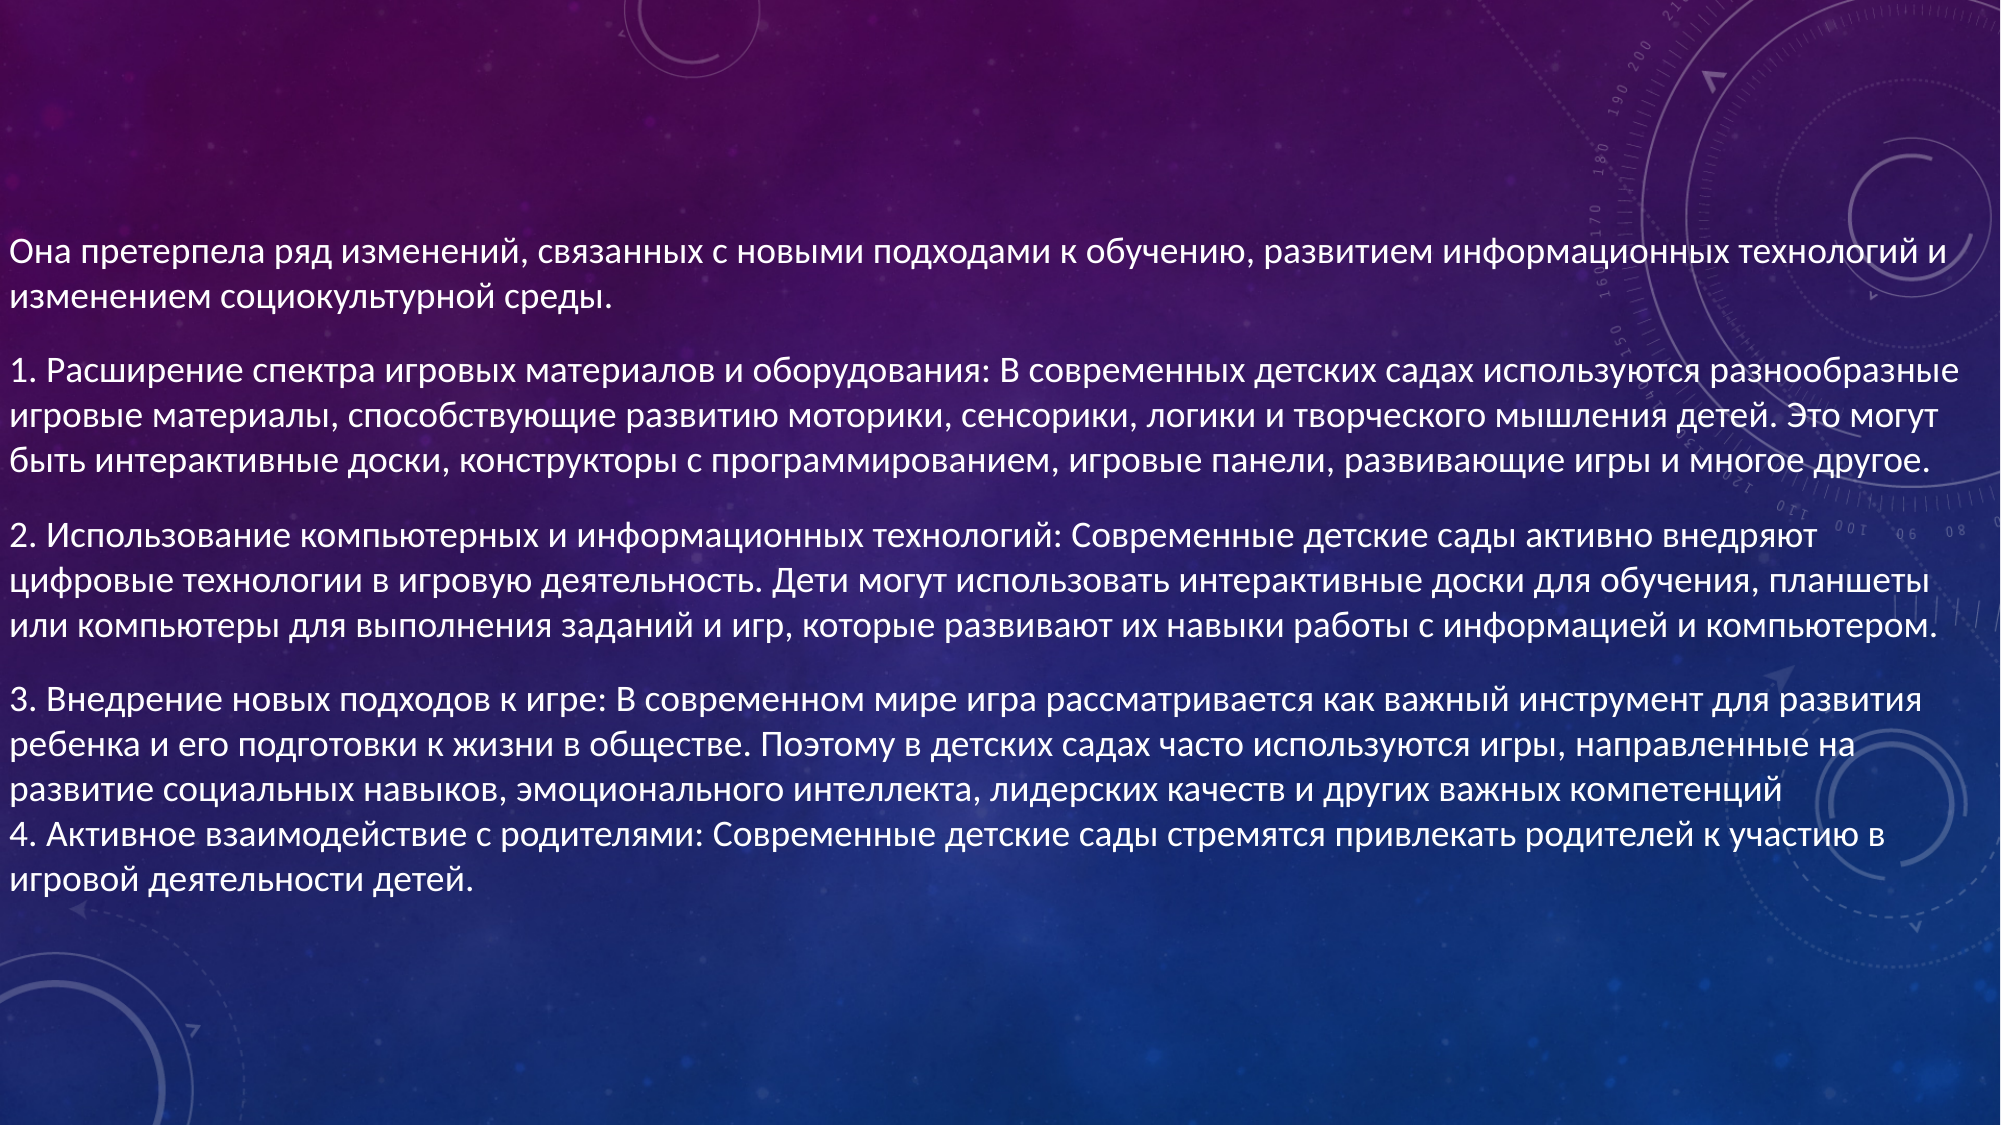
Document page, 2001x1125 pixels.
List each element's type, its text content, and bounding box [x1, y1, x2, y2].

list Она претерпела ряд изменений, связанных с новыми подходами к обучению, развитием информационных технологий и изменением социокультурной среды. 1. Расширение спектра игровых материалов и оборудования: В современных детских садах используются разнообразные игровые материалы, способствующие развитию моторики, сенсорики, логики и творческого мышления детей. Это могут быть интерактивные доски, конструкторы с программированием, игровые панели, развивающие игры и многое другое. 2. Использование компьютерных и информационных технологий: Современные детские сады активно внедряют цифровые технологии в игровую деятельность. Дети могут использовать интерактивные доски для обучения, планшеты или компьютеры для выполнения заданий и игр, которые развивают их навыки работы с информацией и компьютером. 3. Внедрение новых подходов к игре: В современном мире игра рассматривается как важный инструмент для развития ребенка и его подготовки к жизни в обществе. Поэтому в детских садах часто используются игры, направленные на развитие социальных навыков, эмоционального интеллекта, лидерских качеств и других важных компетенций 4. Активное взаимодействие с родителями: Современные детские сады стремятся привлекать родителей к участию в игровой деятельности детей. [0, 0, 2000, 1125]
